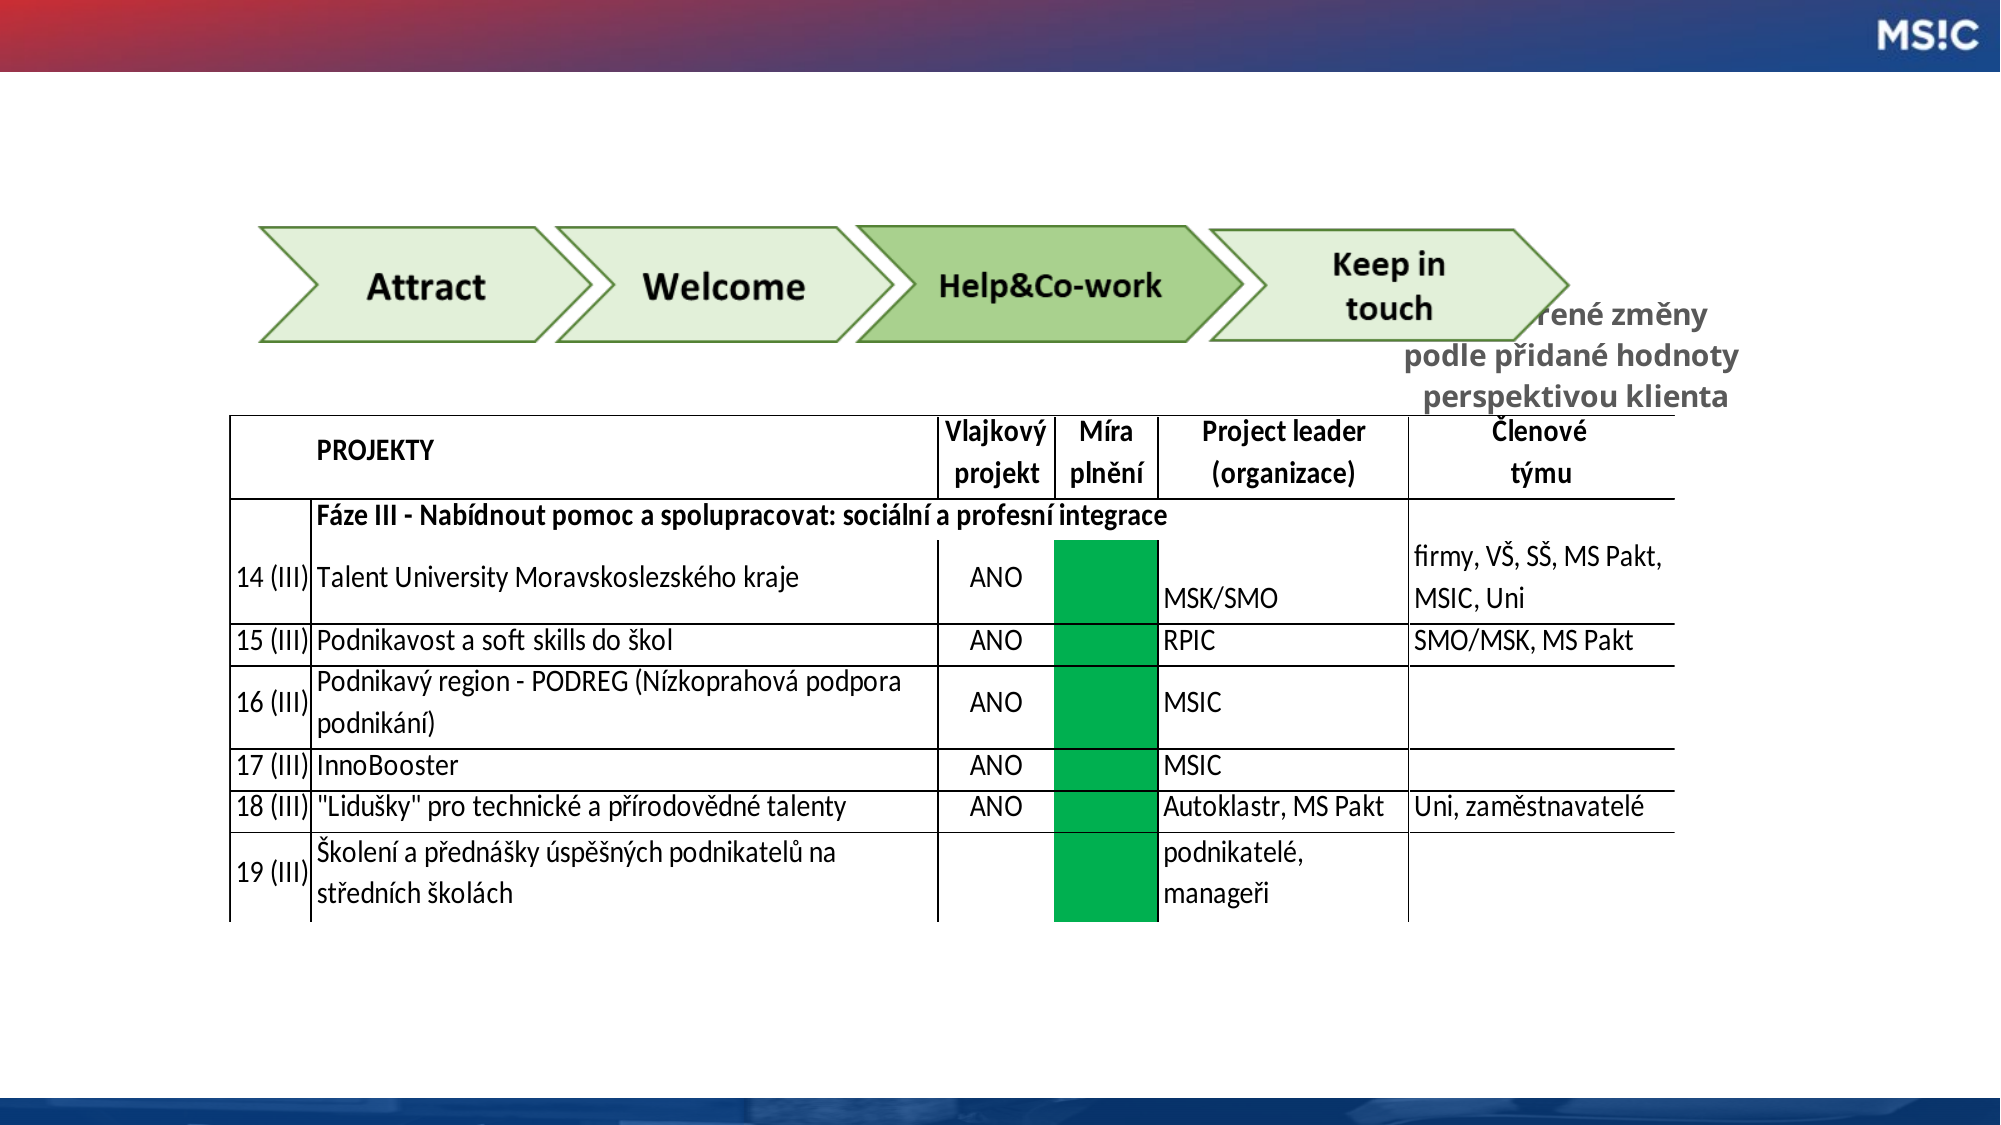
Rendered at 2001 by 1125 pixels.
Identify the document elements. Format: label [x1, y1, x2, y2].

chart [1151, 263, 2000, 993]
picture [257, 225, 1571, 343]
picture [0, 0, 2000, 72]
picture [229, 414, 1677, 924]
picture [0, 1098, 2000, 1125]
